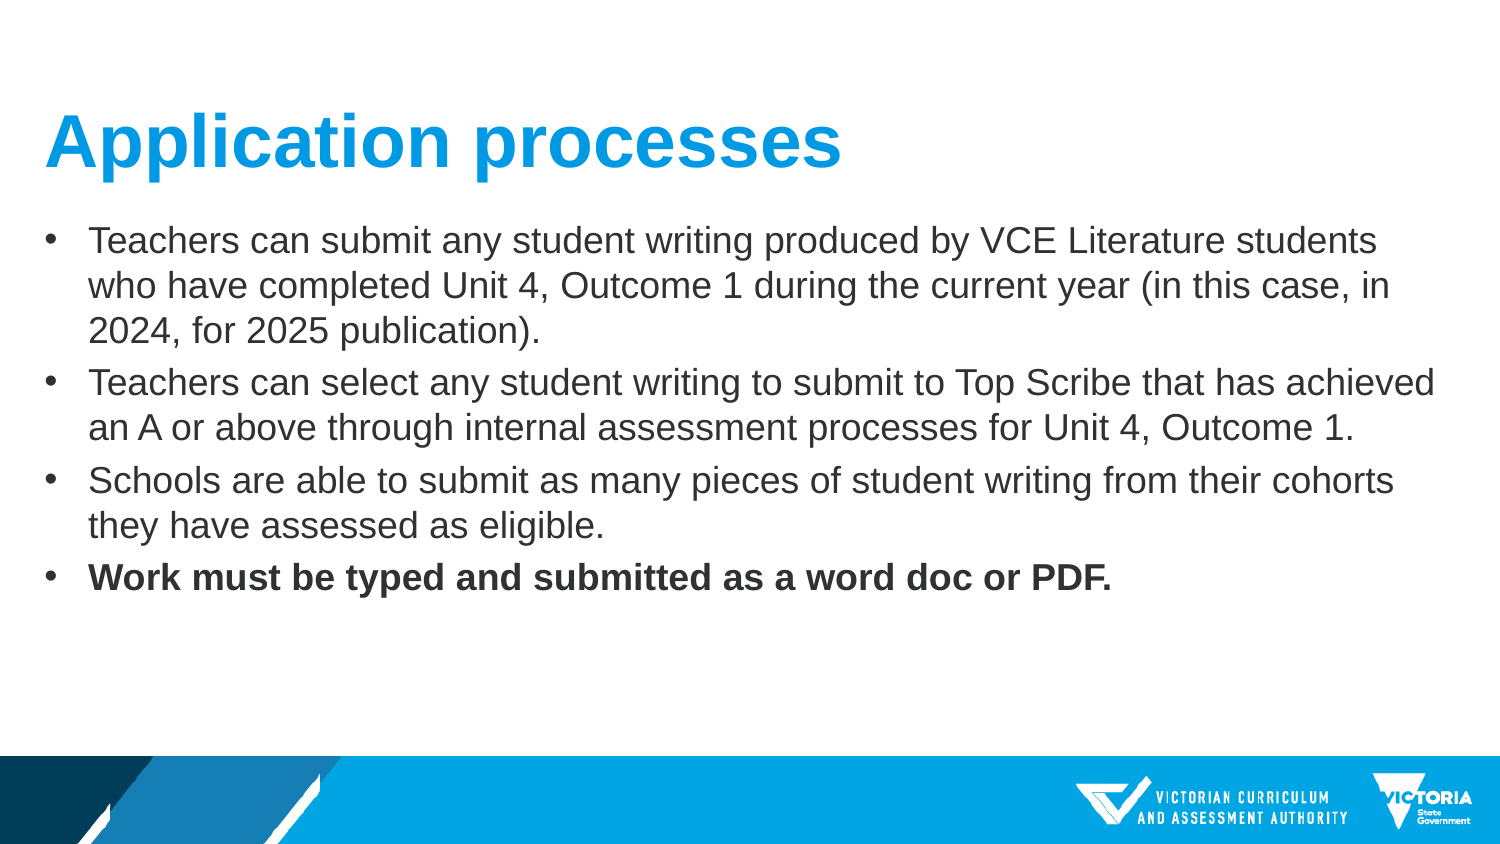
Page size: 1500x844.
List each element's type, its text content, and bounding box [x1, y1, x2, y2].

picture [1201, 812, 1205, 823]
picture [1268, 792, 1272, 802]
picture [1190, 792, 1194, 802]
picture [1299, 812, 1303, 823]
picture [1308, 814, 1313, 823]
picture [1374, 774, 1425, 828]
picture [1229, 813, 1235, 823]
picture [1214, 792, 1219, 802]
picture [1240, 812, 1244, 823]
picture [1302, 792, 1306, 803]
picture [1149, 813, 1153, 823]
picture [1224, 792, 1229, 802]
picture [1077, 777, 1150, 824]
picture [0, 0, 1500, 844]
picture [1426, 792, 1452, 804]
picture [1318, 812, 1322, 823]
title Application processes [29, 67, 1459, 208]
picture [1460, 793, 1471, 803]
list Teachers can submit any student writing produced by VCE Literature students who have completed Unit 4, Outcome 1 during the current year (in this case, in 2024, for 2025 publication). Teachers can select any student writing to submit to Top Scribe that has achieved an A or above through internal assessment processes for Unit 4, Outcome 1. Schools are able to submit as many pieces of student writing from their cohorts they have assessed as eligible. Work must be typed and submitted as a word doc or PDF. [29, 208, 1459, 753]
picture [1320, 792, 1327, 802]
picture [1281, 812, 1286, 823]
picture [1249, 812, 1254, 823]
picture [1199, 792, 1204, 803]
picture [1258, 812, 1262, 823]
